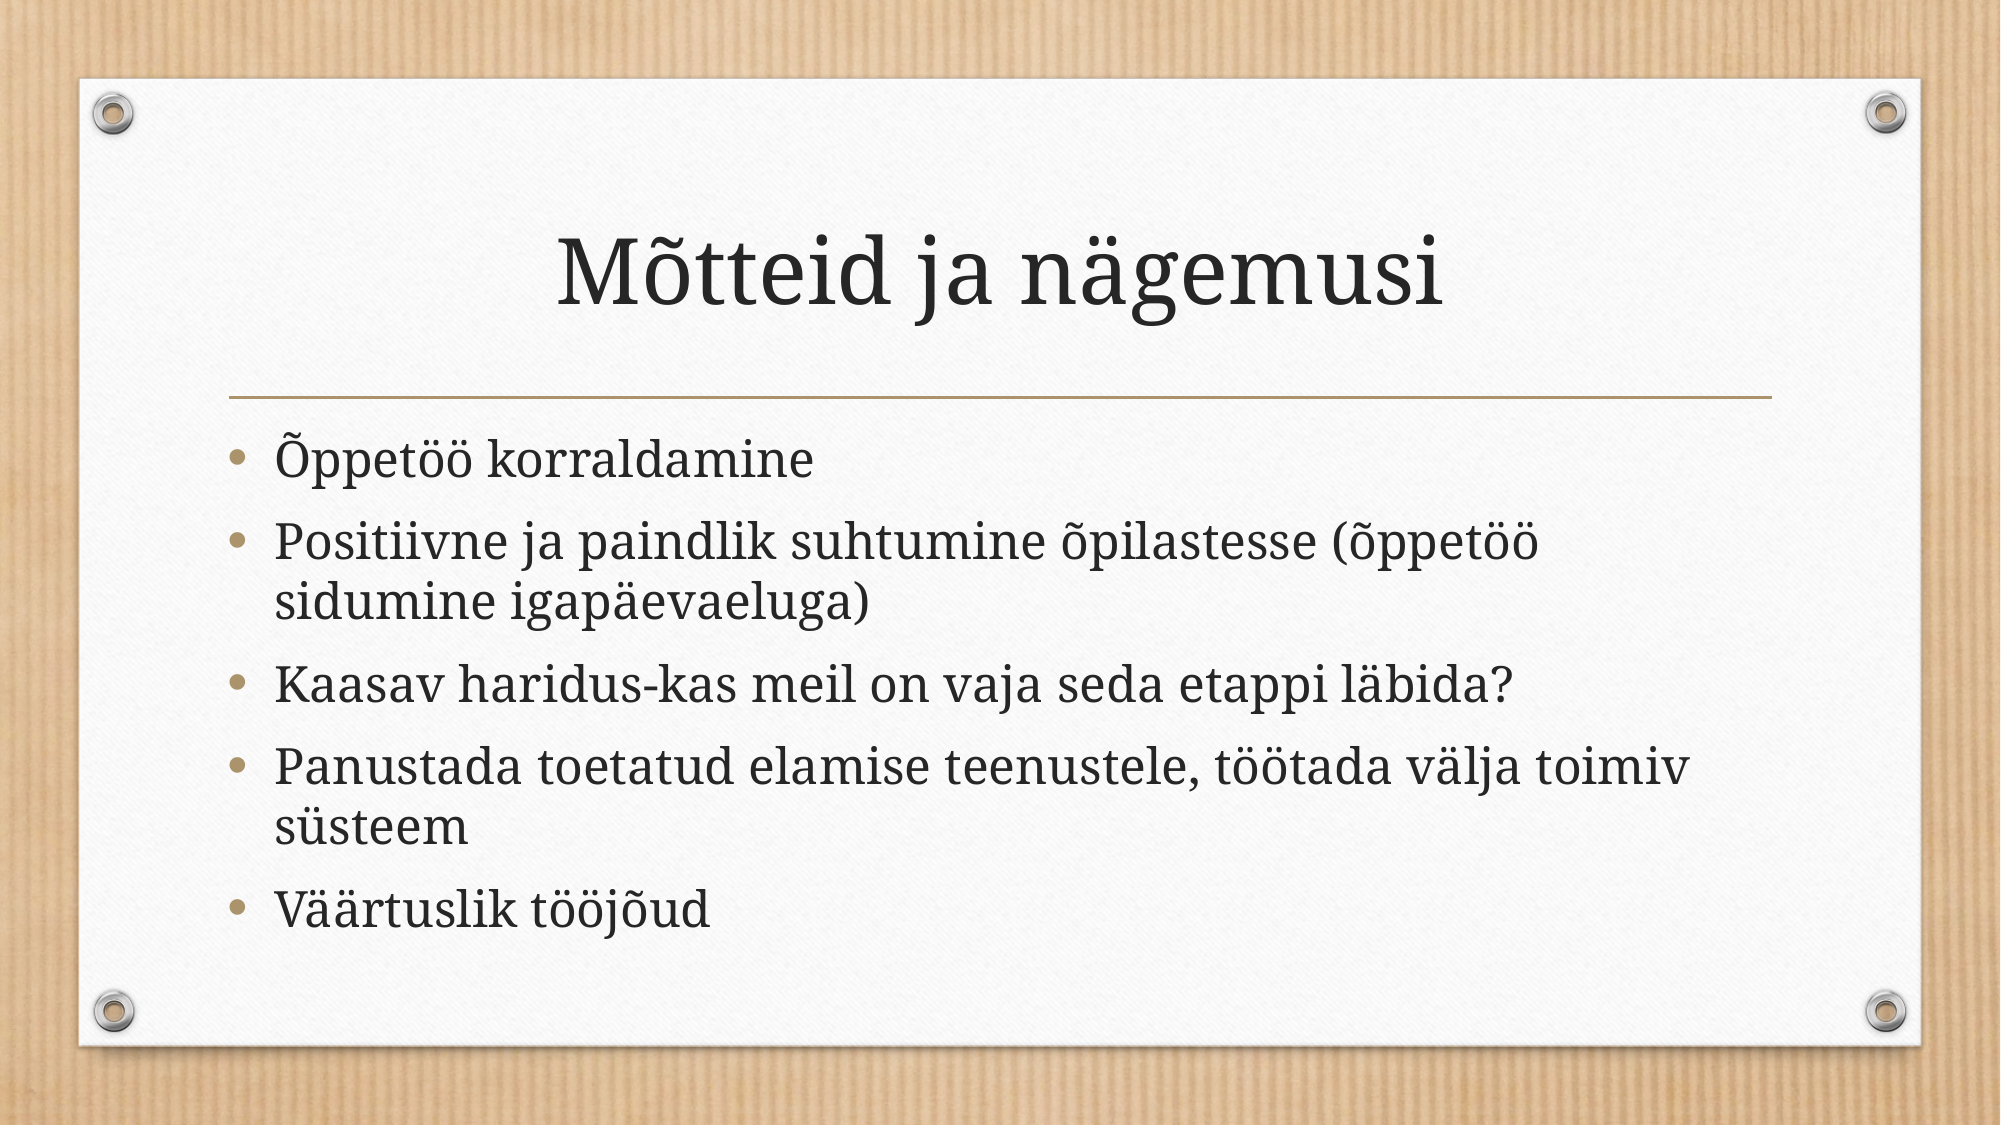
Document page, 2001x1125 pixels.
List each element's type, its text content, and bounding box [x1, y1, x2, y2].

picture [0, 0, 2001, 1125]
title Mõtteid ja nägemusi [212, 161, 1788, 375]
list Õppetöö korraldamine Positiivne ja paindlik suhtumine õpilastesse (õppetöö sidumine igapäevaeluga) Kaasav haridus-kas meil on vaja seda etappi läbida? Panustada toetatud elamise teenustele, töötada välja toimiv süsteem Väärtuslik tööjõud [212, 419, 1788, 964]
